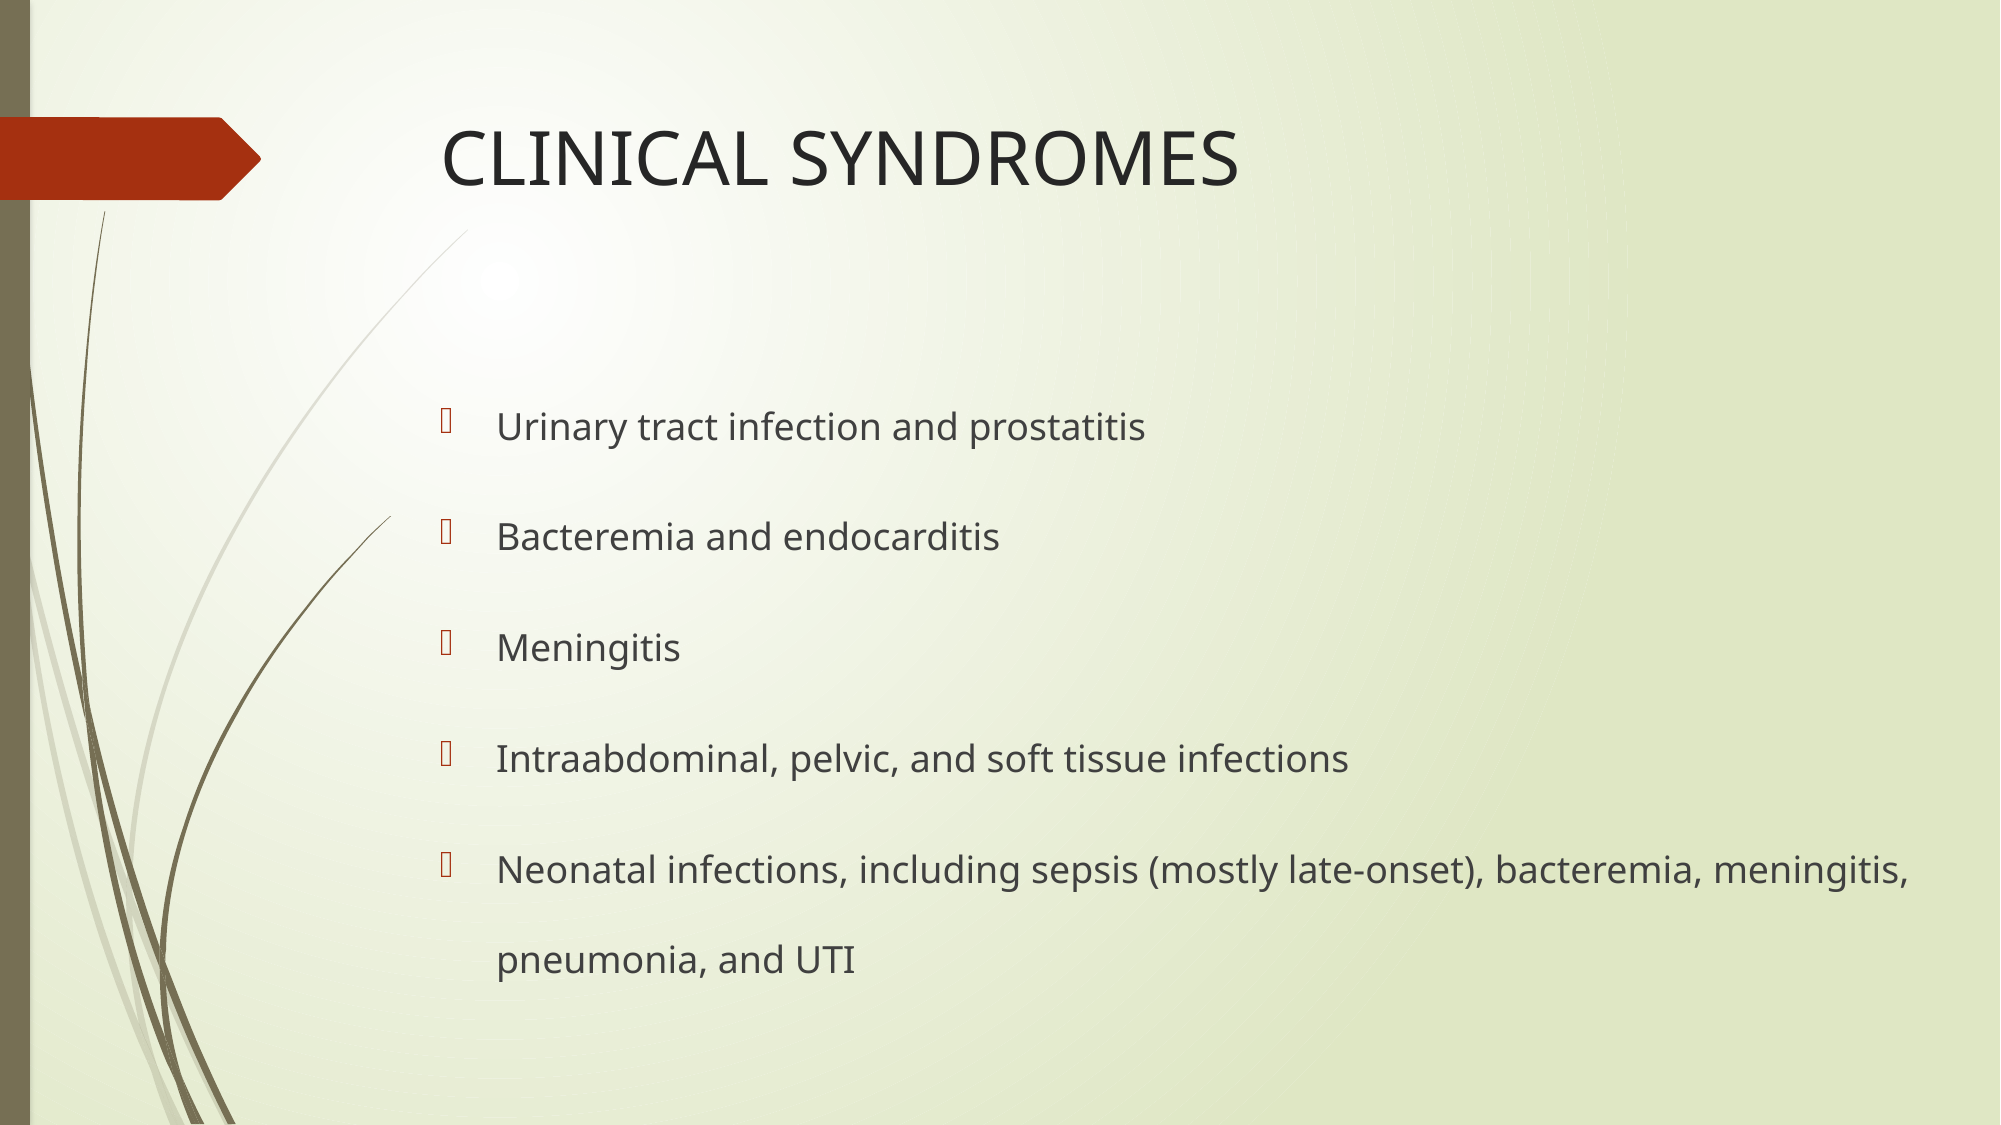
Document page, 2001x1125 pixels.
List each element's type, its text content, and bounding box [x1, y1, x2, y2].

list Urinary tract infection and prostatitis Bacteremia and endocarditis Meningitis Intraabdominal, pelvic, and soft tissue infections Neonatal infections, including sepsis (mostly late-onset), bacteremia, meningitis, pneumonia, and UTI [424, 350, 1950, 1066]
title CLINICAL SYNDROMES [425, 102, 1888, 313]
